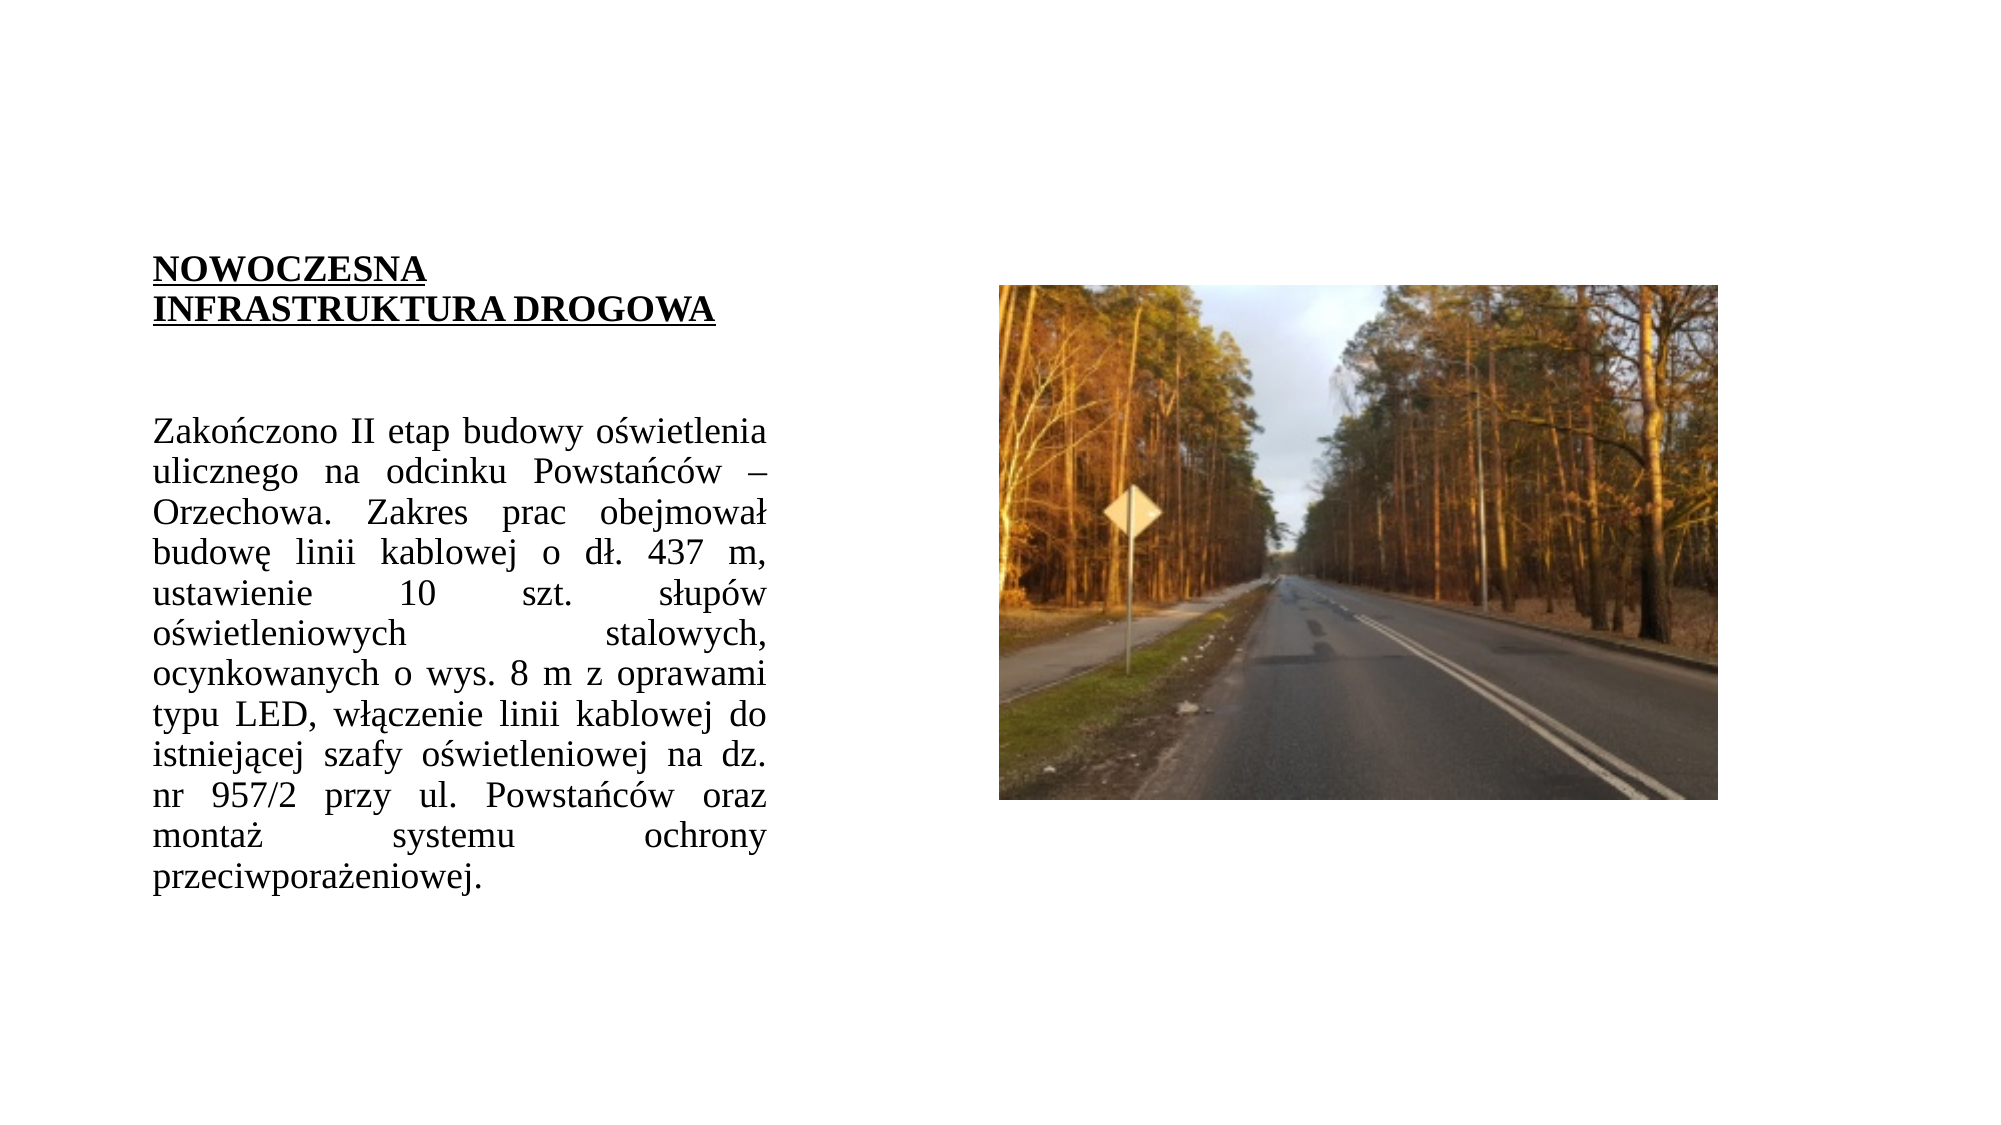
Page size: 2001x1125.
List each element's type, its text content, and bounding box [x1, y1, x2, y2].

title NOWOCZESNA INFRASTRUKTURA DROGOWA [137, 75, 783, 337]
list Zakończono II etap budowy oświetlenia ulicznego na odcinku Powstańców – Orzechowa. Zakres prac obejmował budowę linii kablowej o dł. 437 m, ustawienie 10 szt. słupów oświetleniowych stalowych, ocynkowanych o wys. 8 m z oprawami typu LED, włączenie linii kablowej do istniejącej szafy oświetleniowej na dz. nr 957/2 przy ul. Powstańców oraz montaż systemu ochrony przeciwporażeniowej. [137, 337, 783, 963]
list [999, 285, 1718, 800]
